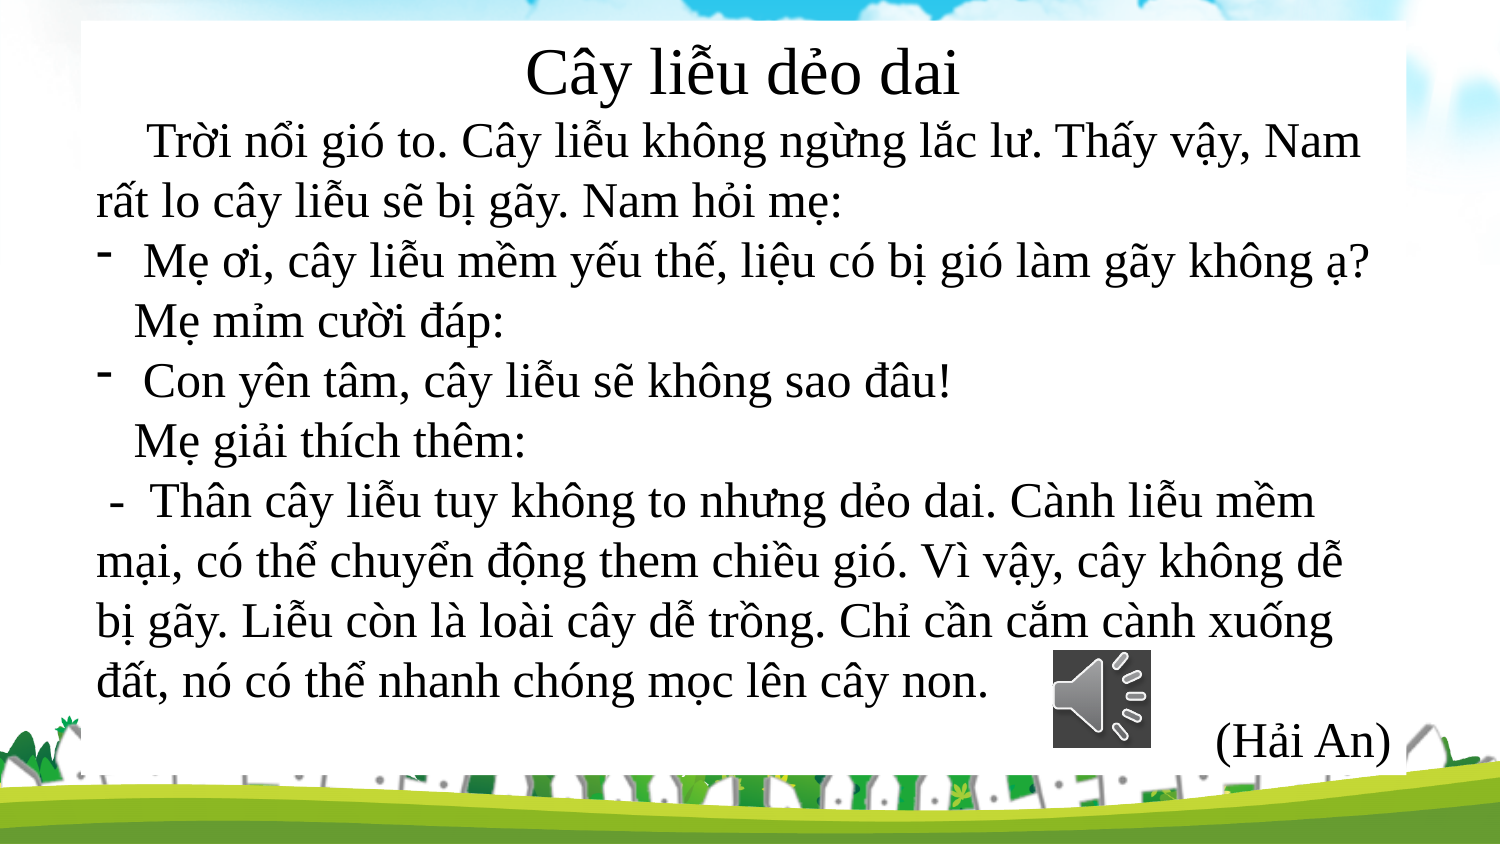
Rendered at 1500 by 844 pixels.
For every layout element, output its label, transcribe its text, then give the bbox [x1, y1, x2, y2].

picture [0, 0, 1500, 400]
picture [0, 654, 1500, 844]
text_box Cây liễu dẻo dai Trời nổi gió to. Cây liễu không ngừng lắc lư. Thấy vậy, Nam rất lo cây liễu sẽ bị gãy. Nam hỏi mẹ: Mẹ ơi, cây liễu mềm yếu thế, liệu có bị gió làm gãy không ạ? Mẹ mỉm cười đáp: Con yên tâm, cây liễu sẽ không sao đâu! Mẹ giải thích thêm: - Thân cây liễu tuy không to nhưng dẻo dai. Cành liễu mềm mại, có thể chuyển động them chiều gió. Vì vậy, cây không dễ bị gãy. Liễu còn là loài cây dễ trồng. Chỉ cần cắm cành xuống đất, nó có thể nhanh chóng mọc lên cây non. (Hải An) [81, 20, 1407, 776]
picture [1051, 648, 1152, 749]
